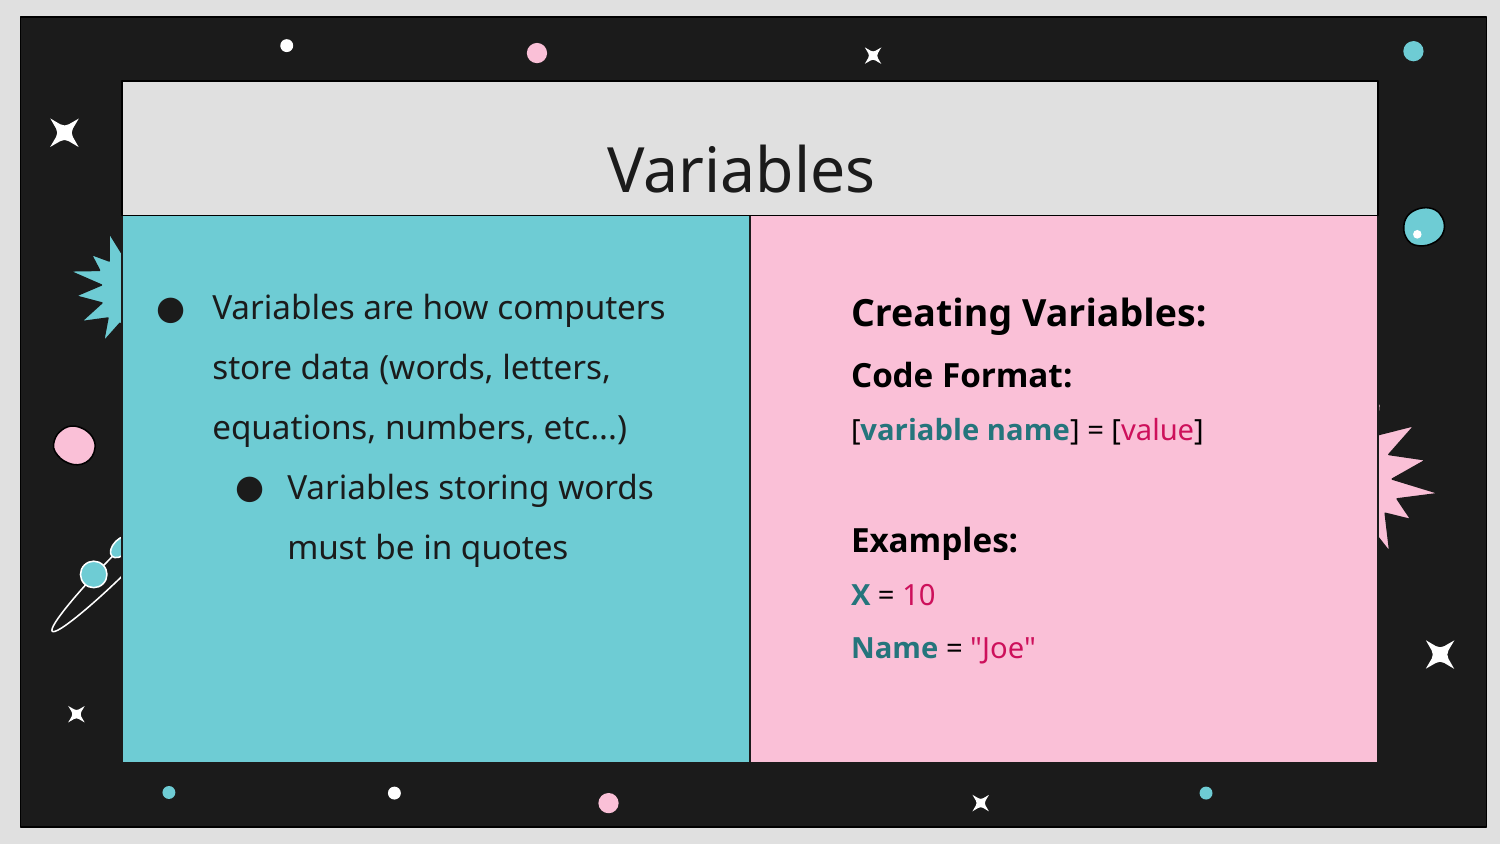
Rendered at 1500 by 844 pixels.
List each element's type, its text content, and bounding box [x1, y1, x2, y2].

text_box Variables are how computers store data (words, letters, equations, numbers, etc...) Variables storing words must be in quotes [122, 251, 740, 733]
title Variables [122, 101, 1378, 196]
subtitle Creating Variables: Code Format: [variable name] = [value] Examples: X = 10 Name = "Joe" [835, 251, 1299, 688]
